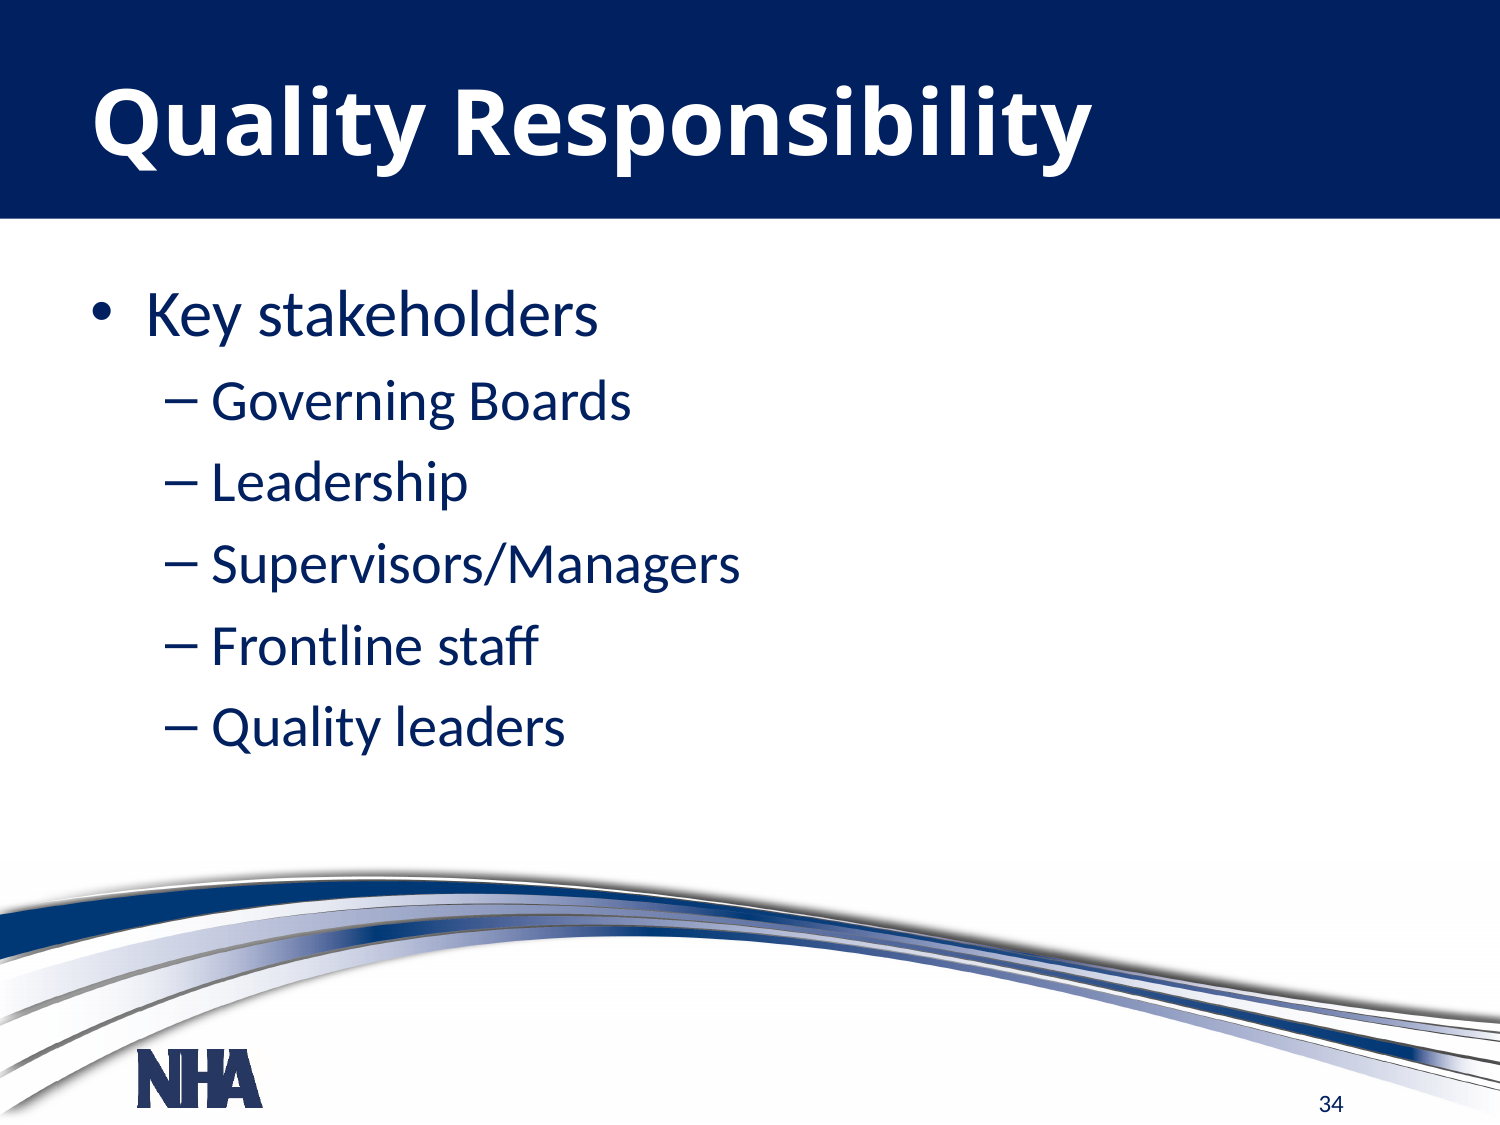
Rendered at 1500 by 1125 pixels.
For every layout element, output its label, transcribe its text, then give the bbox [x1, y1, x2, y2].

picture [0, 862, 1500, 1125]
title Quality Responsibility [75, 24, 1425, 213]
list Key stakeholders Governing Boards Leadership Supervisors/Managers Frontline staff Quality leaders [74, 262, 1425, 1005]
